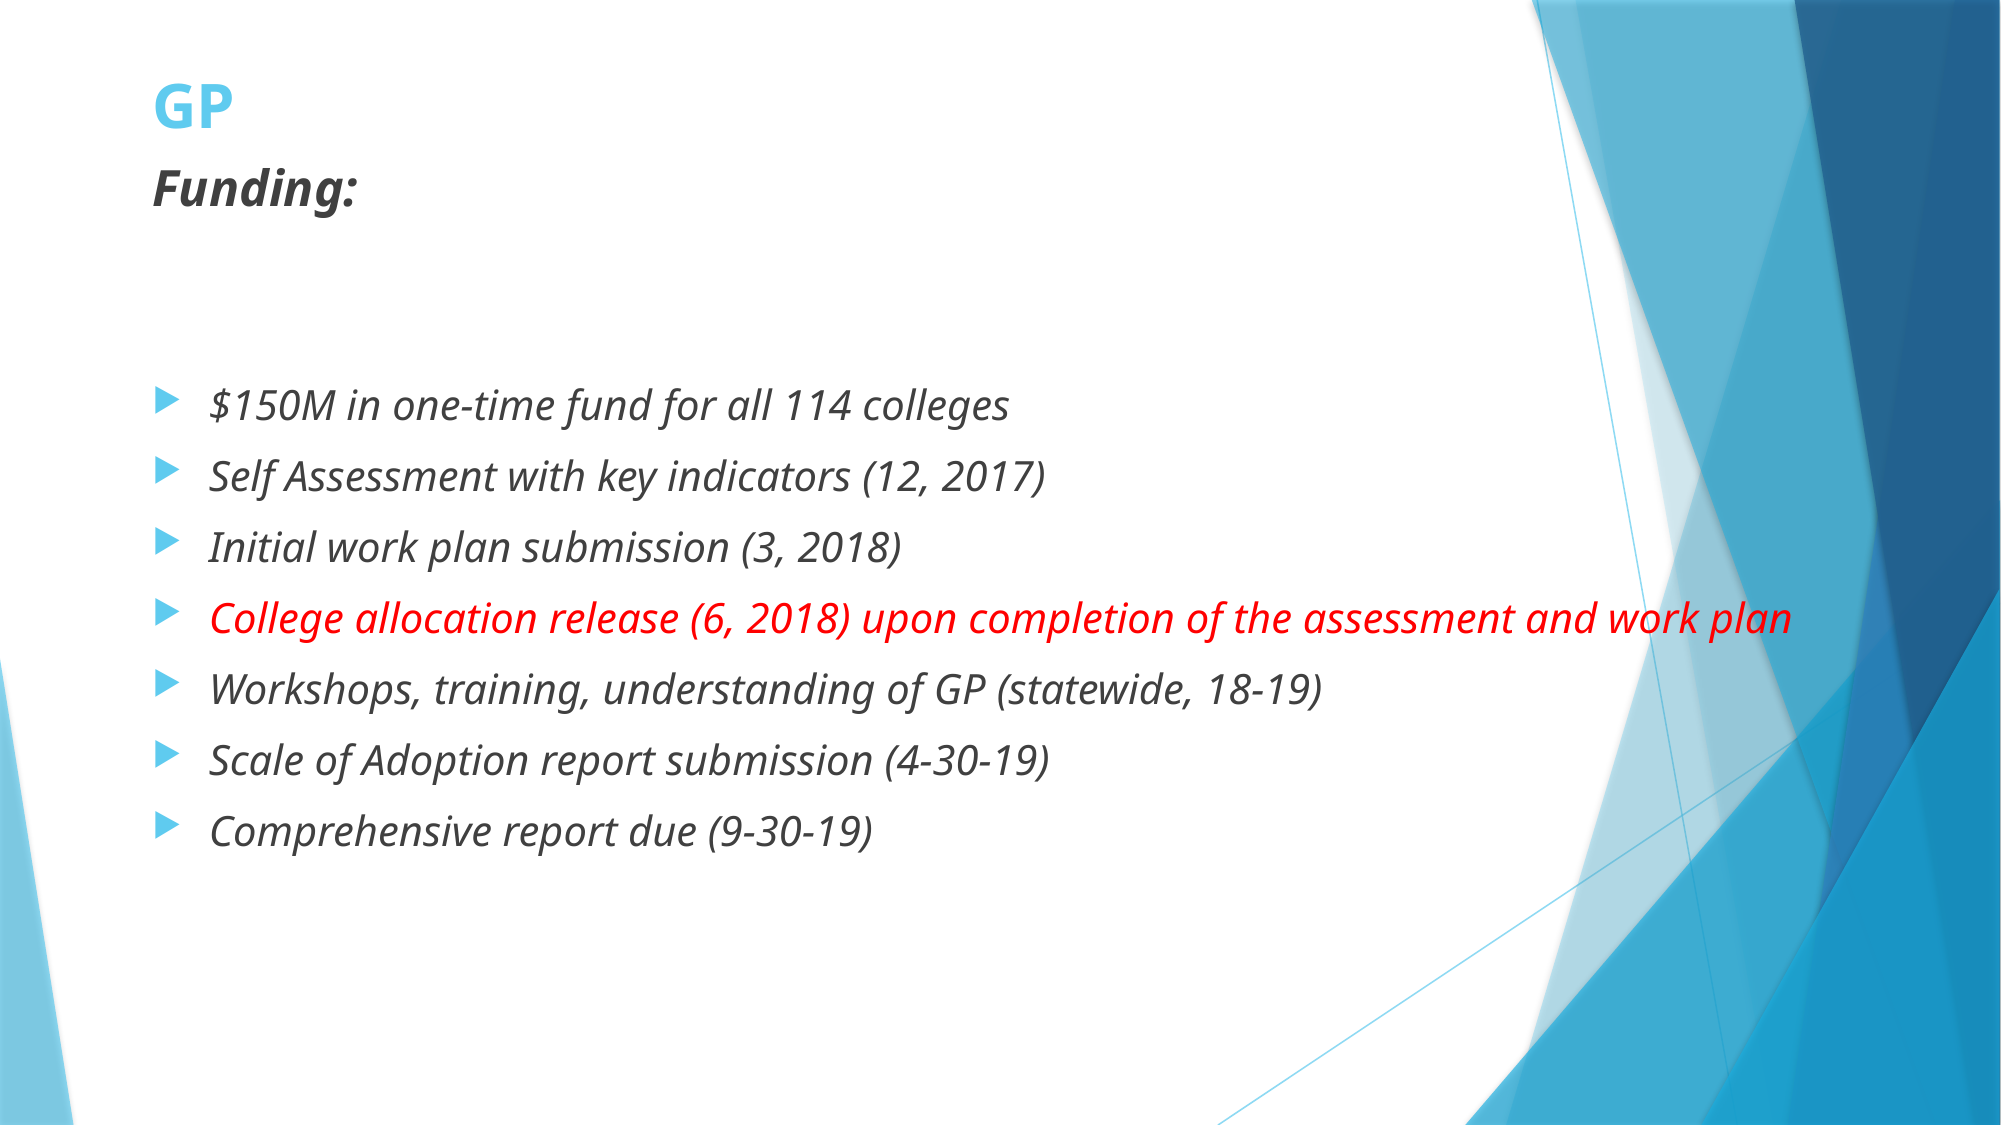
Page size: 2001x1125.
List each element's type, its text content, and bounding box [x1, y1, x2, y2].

title GP [137, 59, 1863, 148]
list Funding: $150M in one-time fund for all 114 colleges Self Assessment with key indicators (12, 2017) Initial work plan submission (3, 2018) College allocation release (6, 2018) upon completion of the assessment and work plan Workshops, training, understanding of GP (statewide, 18-19) Scale of Adoption report submission (4-30-19) Comprehensive report due (9-30-19) [137, 148, 1863, 1014]
